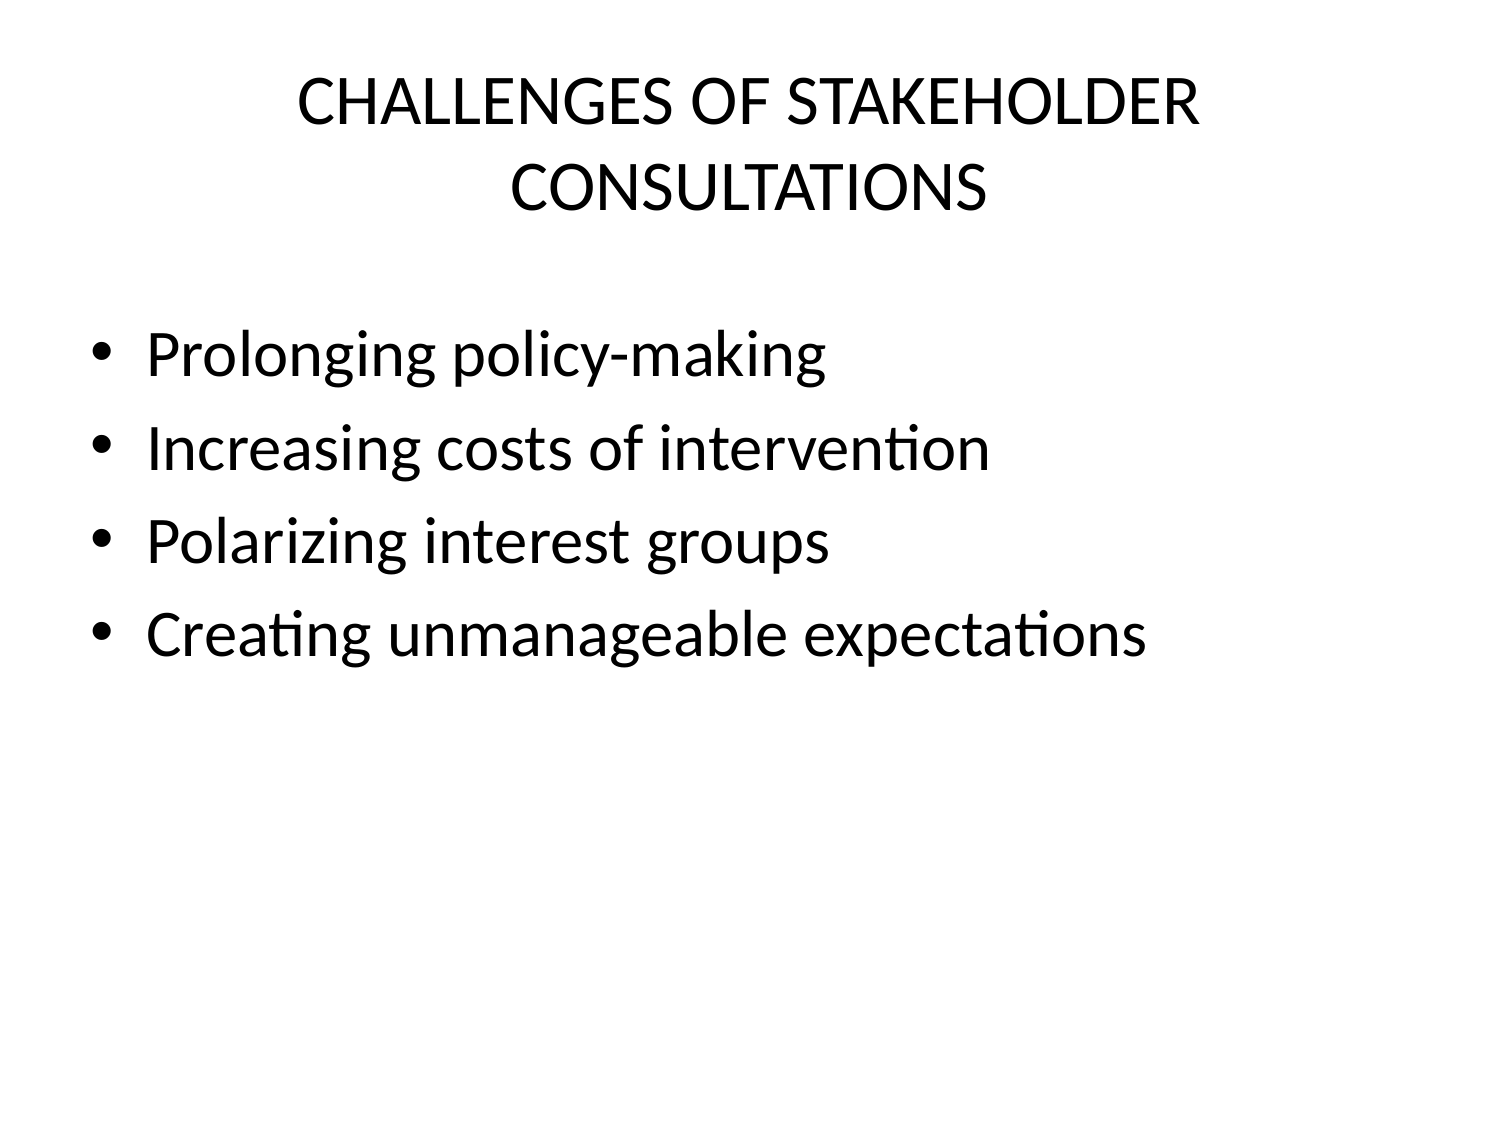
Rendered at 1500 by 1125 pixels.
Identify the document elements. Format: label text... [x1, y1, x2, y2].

title CHALLENGES OF STAKEHOLDER CONSULTATIONS [75, 45, 1425, 233]
list Prolonging policy-making Increasing costs of intervention Polarizing interest groups Creating unmanageable expectations [75, 302, 1425, 1046]
